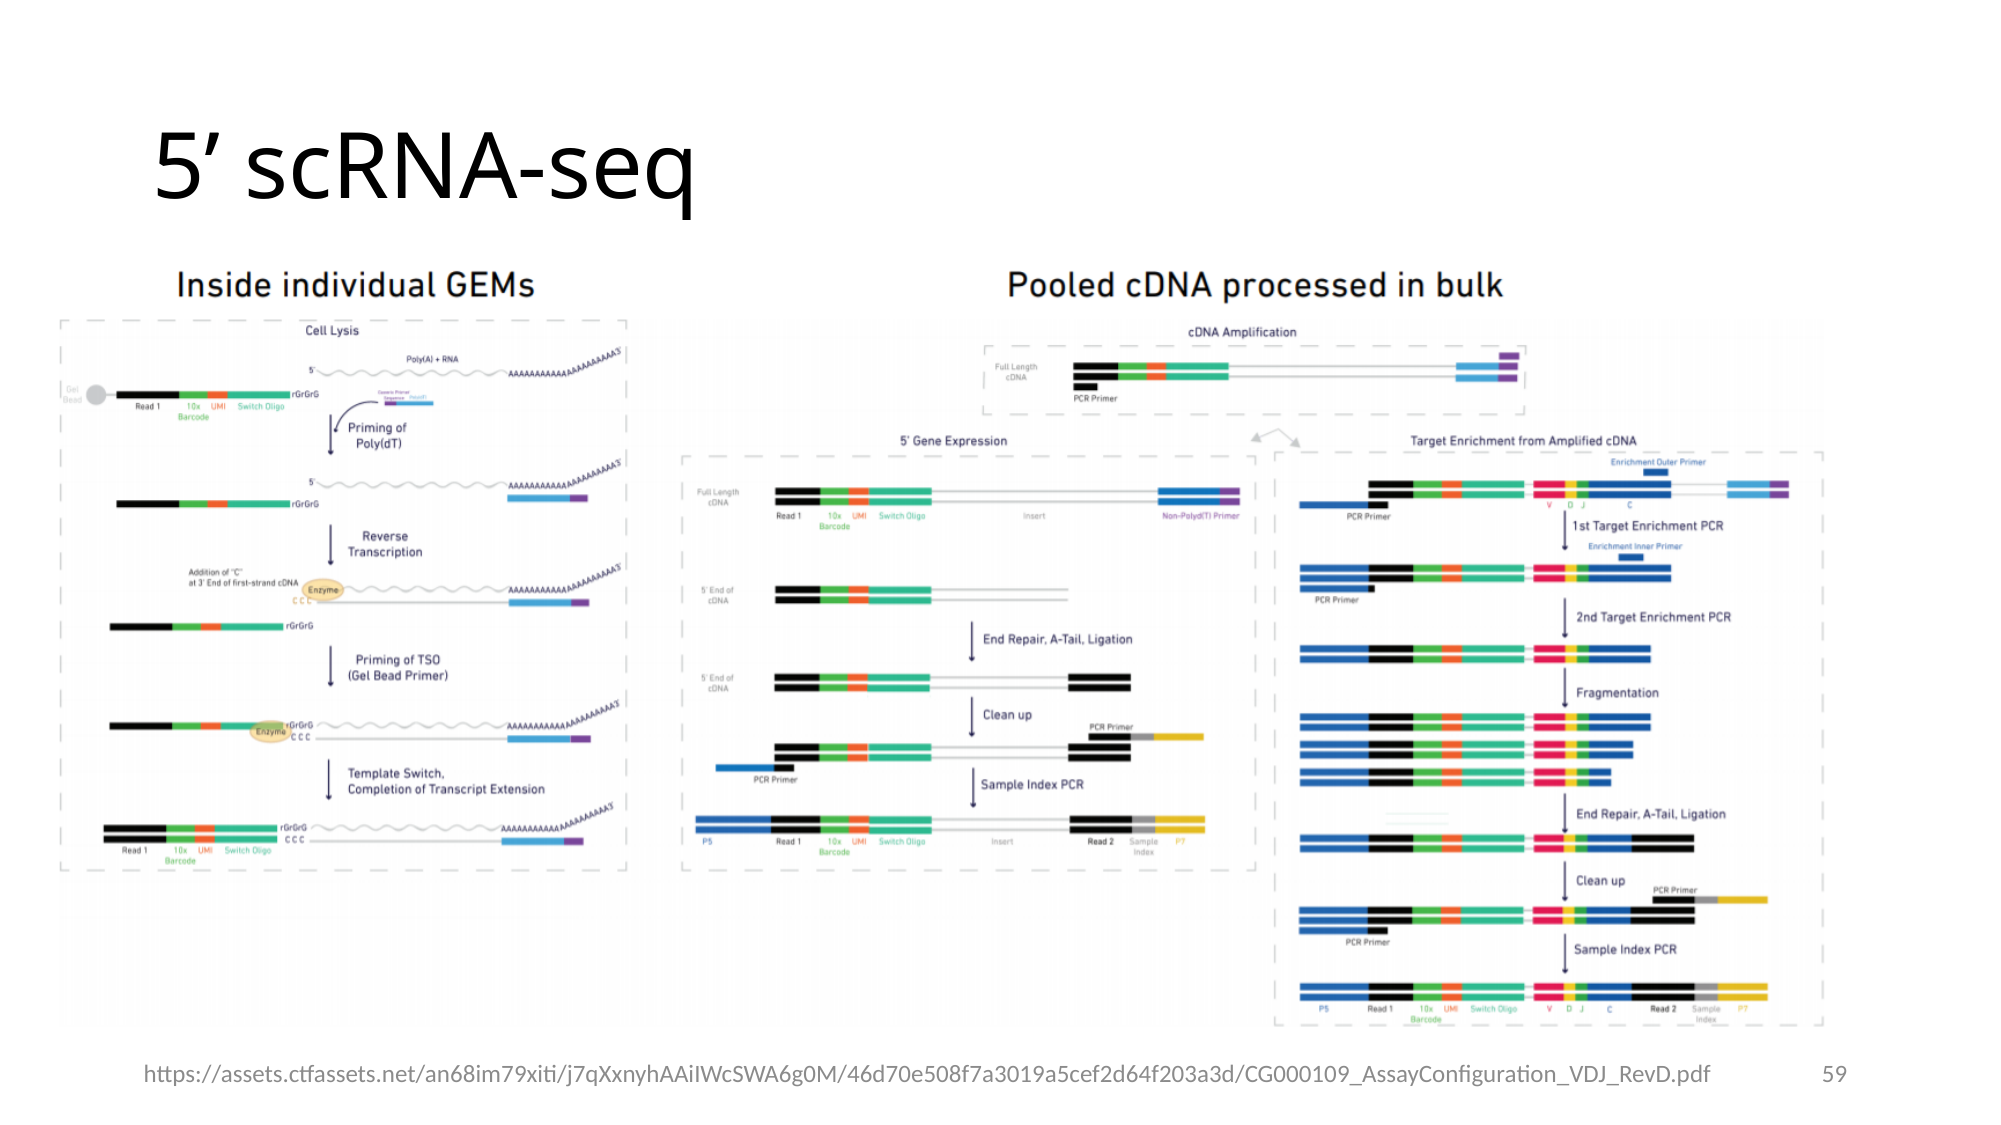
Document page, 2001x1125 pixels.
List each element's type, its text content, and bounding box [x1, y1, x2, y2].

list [24, 234, 1863, 1043]
slide_number 56 [1782, 1043, 1863, 1103]
title 5’ scRNA-seq [137, 59, 1863, 234]
footer https://assets.ctfassets.net/an68im79xiti/j7qXxnyhAAiIWcSWA6g0M/46d70e508f7a3019a5cef2d64f203a3d/CG000109_AssayConfiguration_VDJ_RevD.pdf [76, 1043, 1782, 1103]
